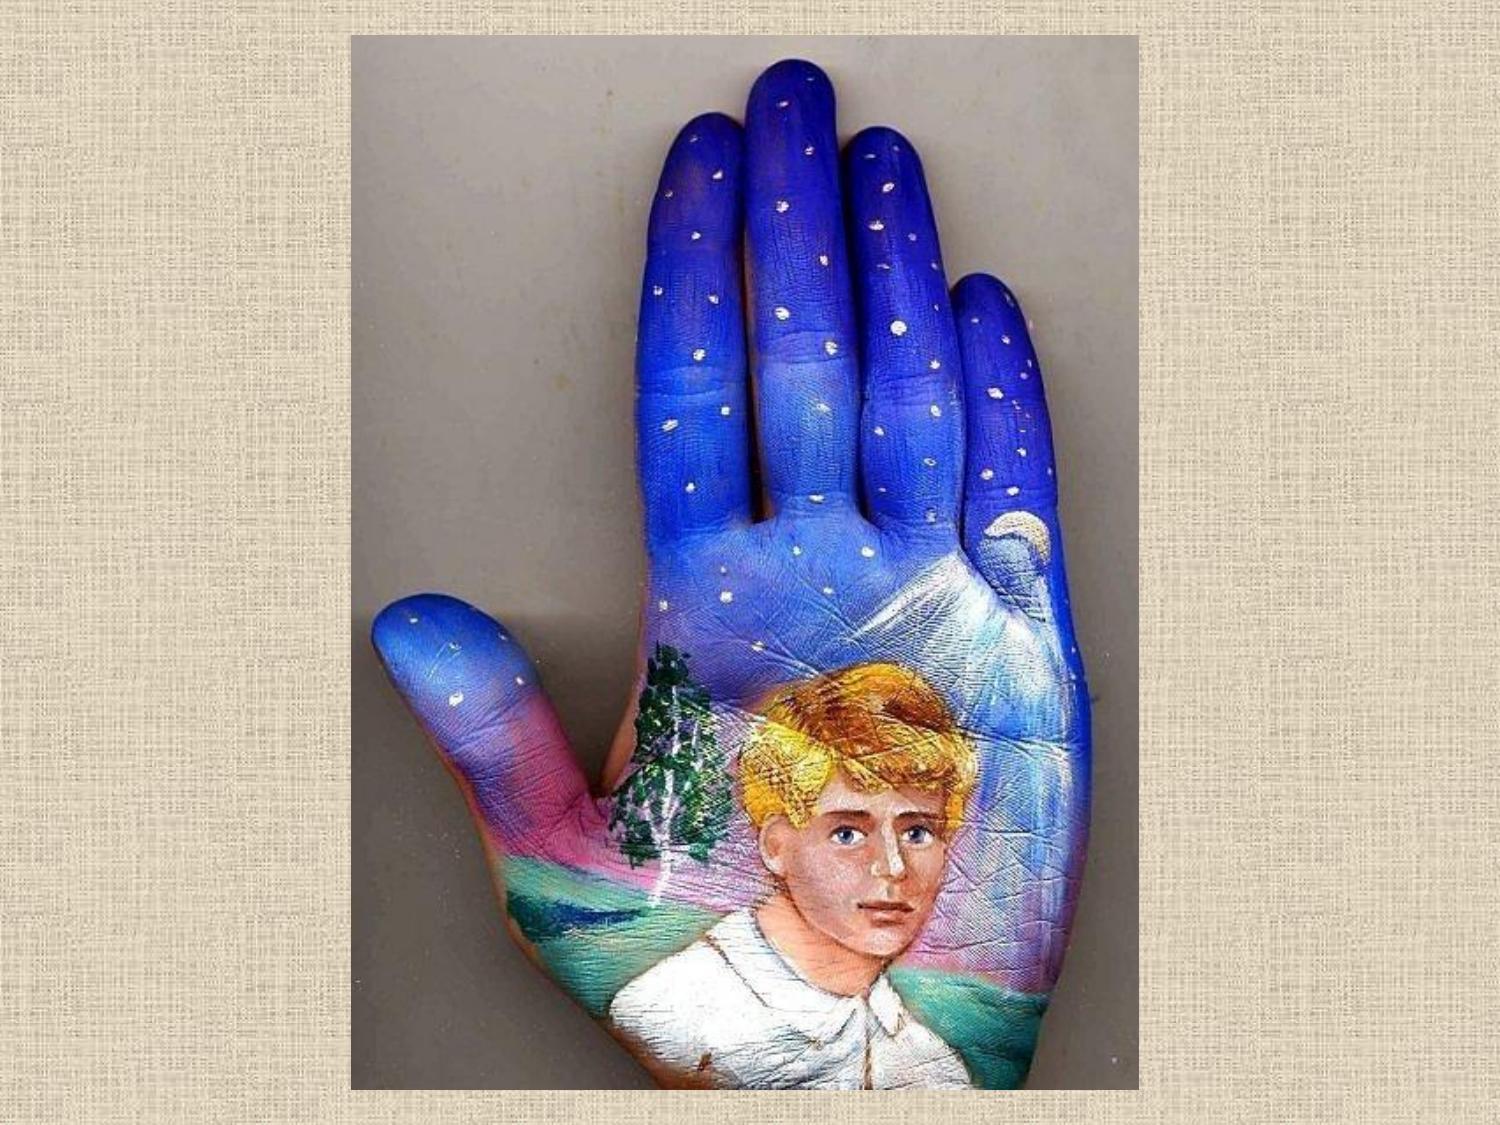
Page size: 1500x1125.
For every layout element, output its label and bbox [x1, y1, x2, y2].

picture [0, 0, 1500, 1125]
list [351, 34, 1140, 1091]
